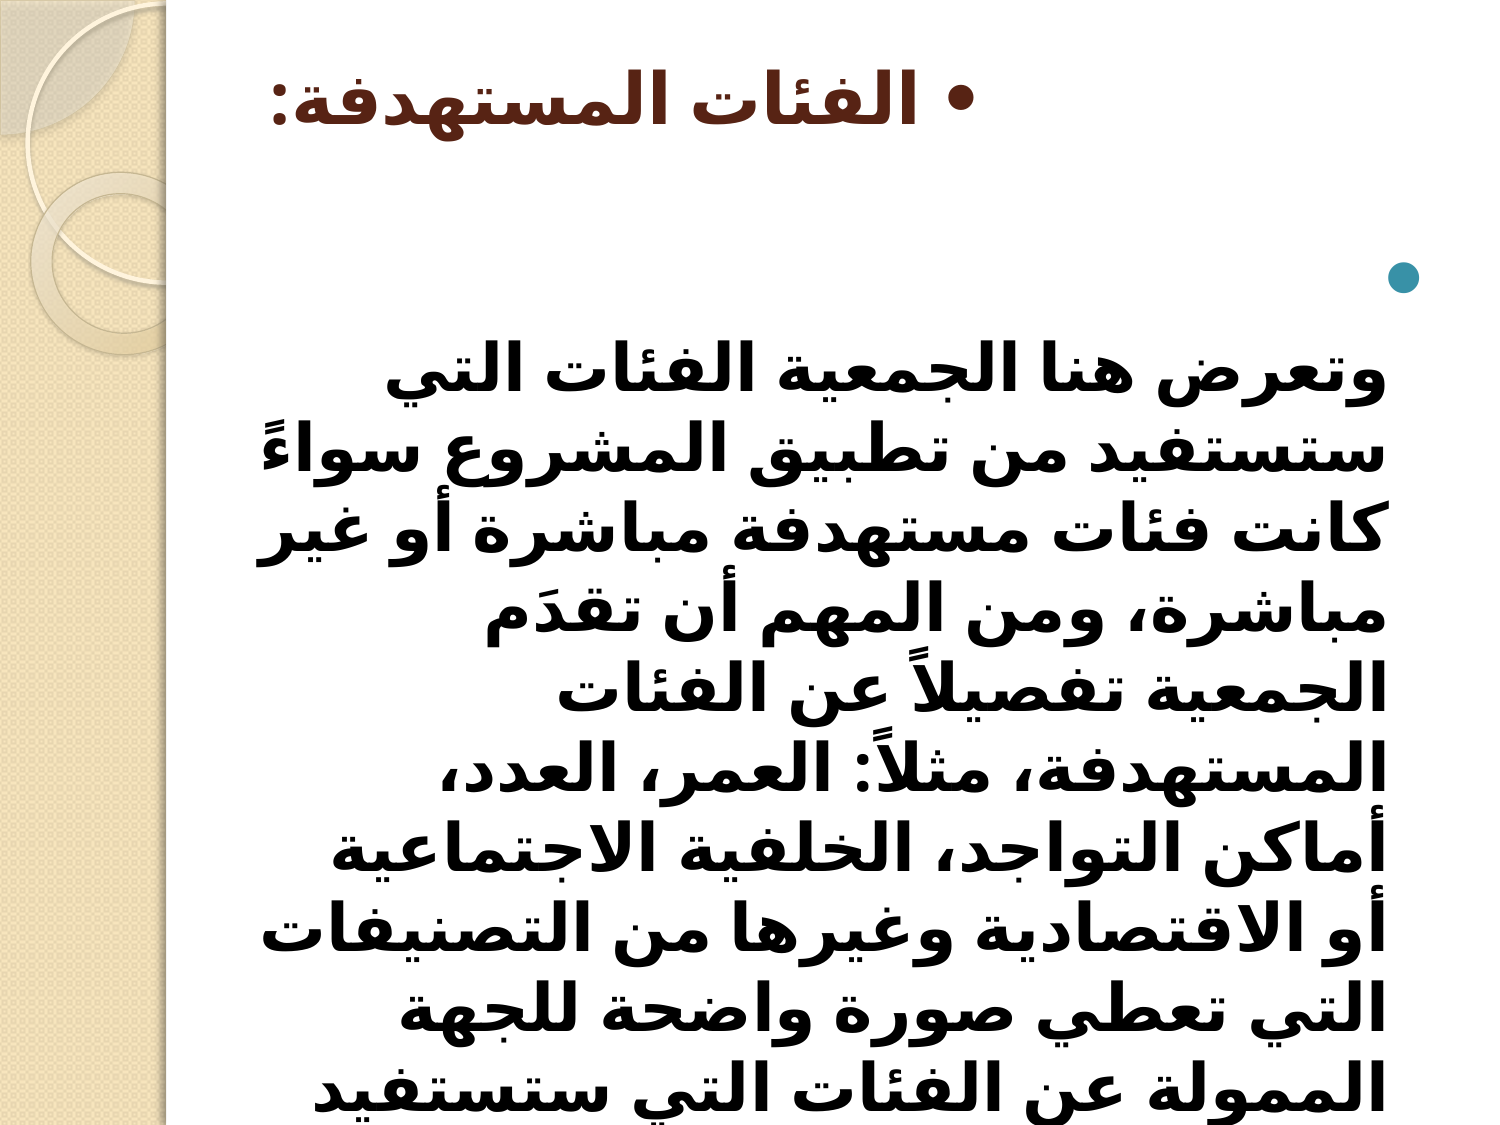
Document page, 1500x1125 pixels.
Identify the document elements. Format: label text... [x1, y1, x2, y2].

list وتعرض هنا الجمعية الفئات التي ستستفيد من تطبيق المشروع سواءً كانت فئات مستهدفة مباشرة أو غير مباشرة، ومن المهم أن تقدَم الجمعية تفصيلاً عن الفئات المستهدفة، مثلاً: العمر، العدد، أماكن التواجد، الخلفية الاجتماعية أو الاقتصادية وغيرها من التصنيفات التي تعطي صورة واضحة للجهة الممولة عن الفئات التي ستستفيد من المشروع. [235, 237, 1466, 1025]
title • الفئات المستهدفة: [235, 45, 1466, 233]
